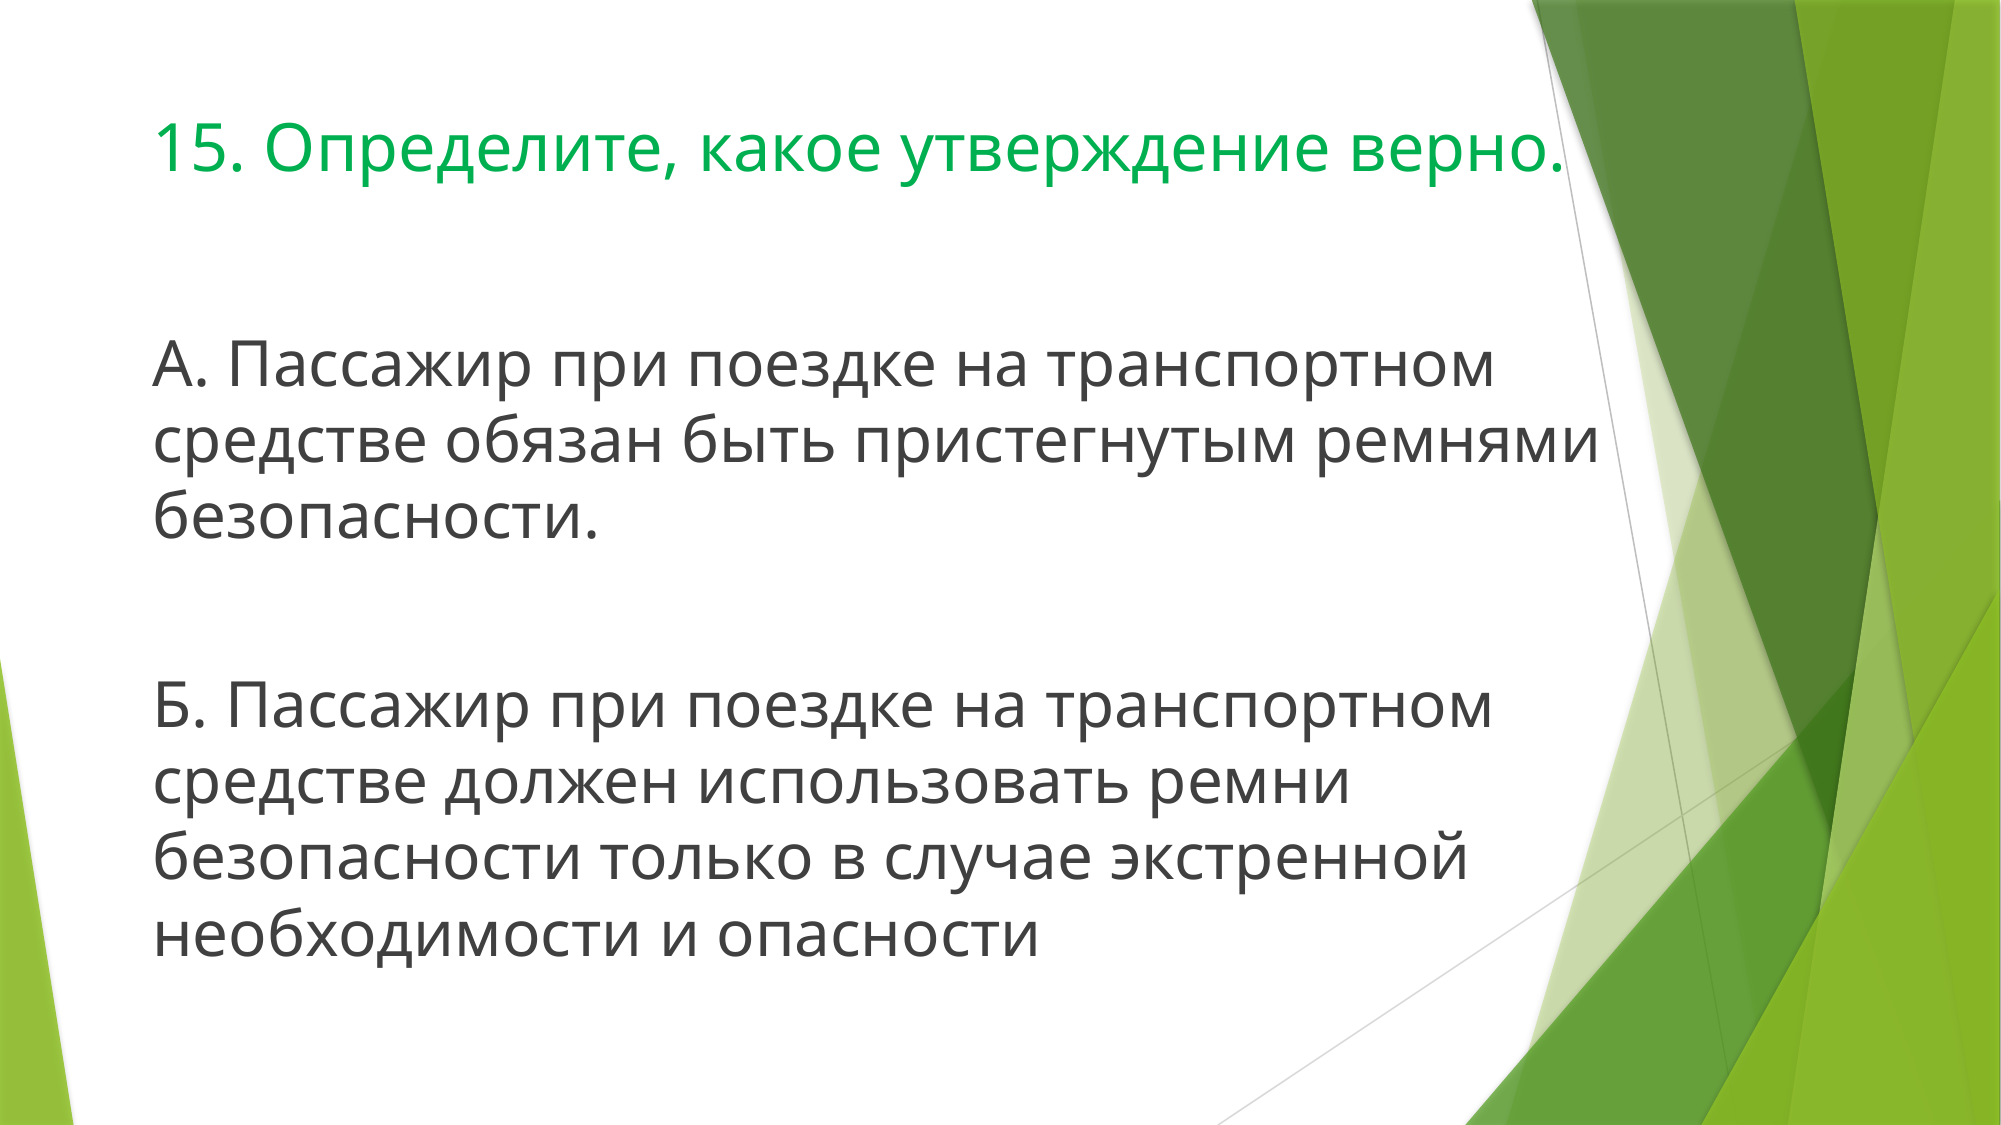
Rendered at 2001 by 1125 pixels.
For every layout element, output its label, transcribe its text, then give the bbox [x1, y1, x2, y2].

list А. Пассажир при поездке на транспортном средстве обязан быть пристегнутым ремнями безопасности. Б. Пассажир при поездке на транспортном средстве должен использовать ремни безопасности только в случае экстренной необходимости и опасности [137, 314, 1731, 982]
text_box 15. Определите, какое утверждение верно. [137, 97, 1585, 332]
